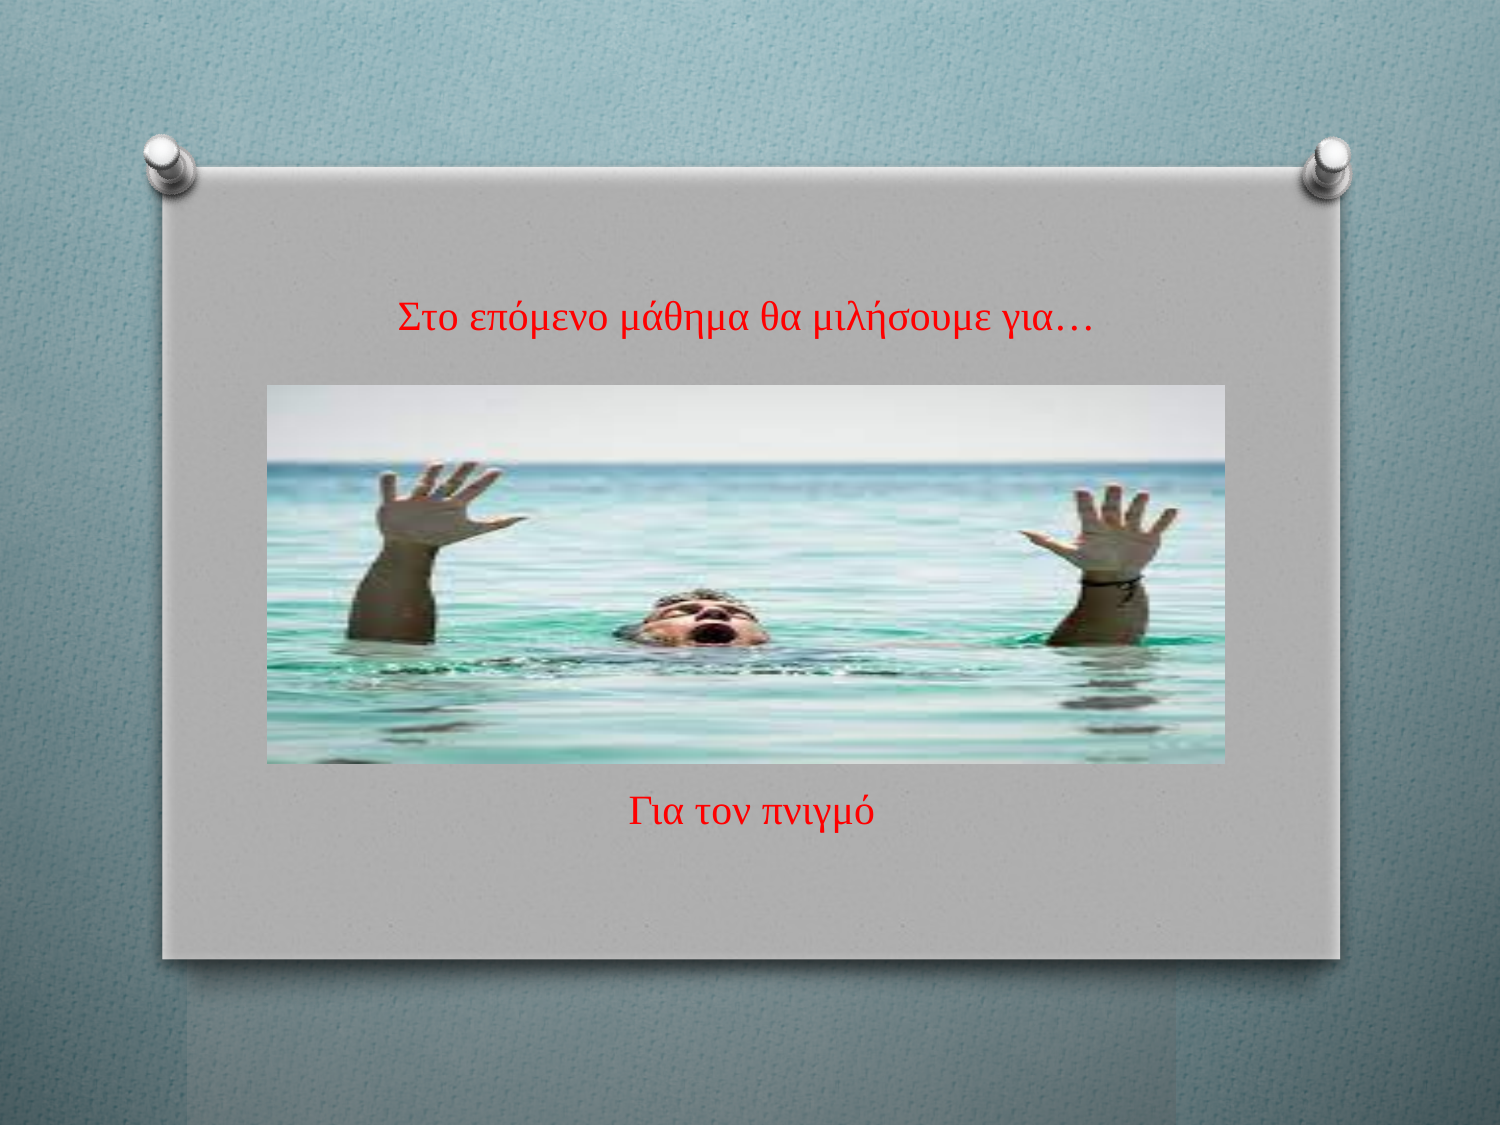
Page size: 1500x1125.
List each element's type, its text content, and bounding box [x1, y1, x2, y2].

picture [112, 100, 235, 224]
title Στο επόμενο μάθημα θα μιλήσουμε για… [277, 243, 1217, 347]
picture [1274, 109, 1396, 230]
subtitle Για τον πνιγμό [283, 775, 1221, 863]
picture [267, 385, 1225, 764]
